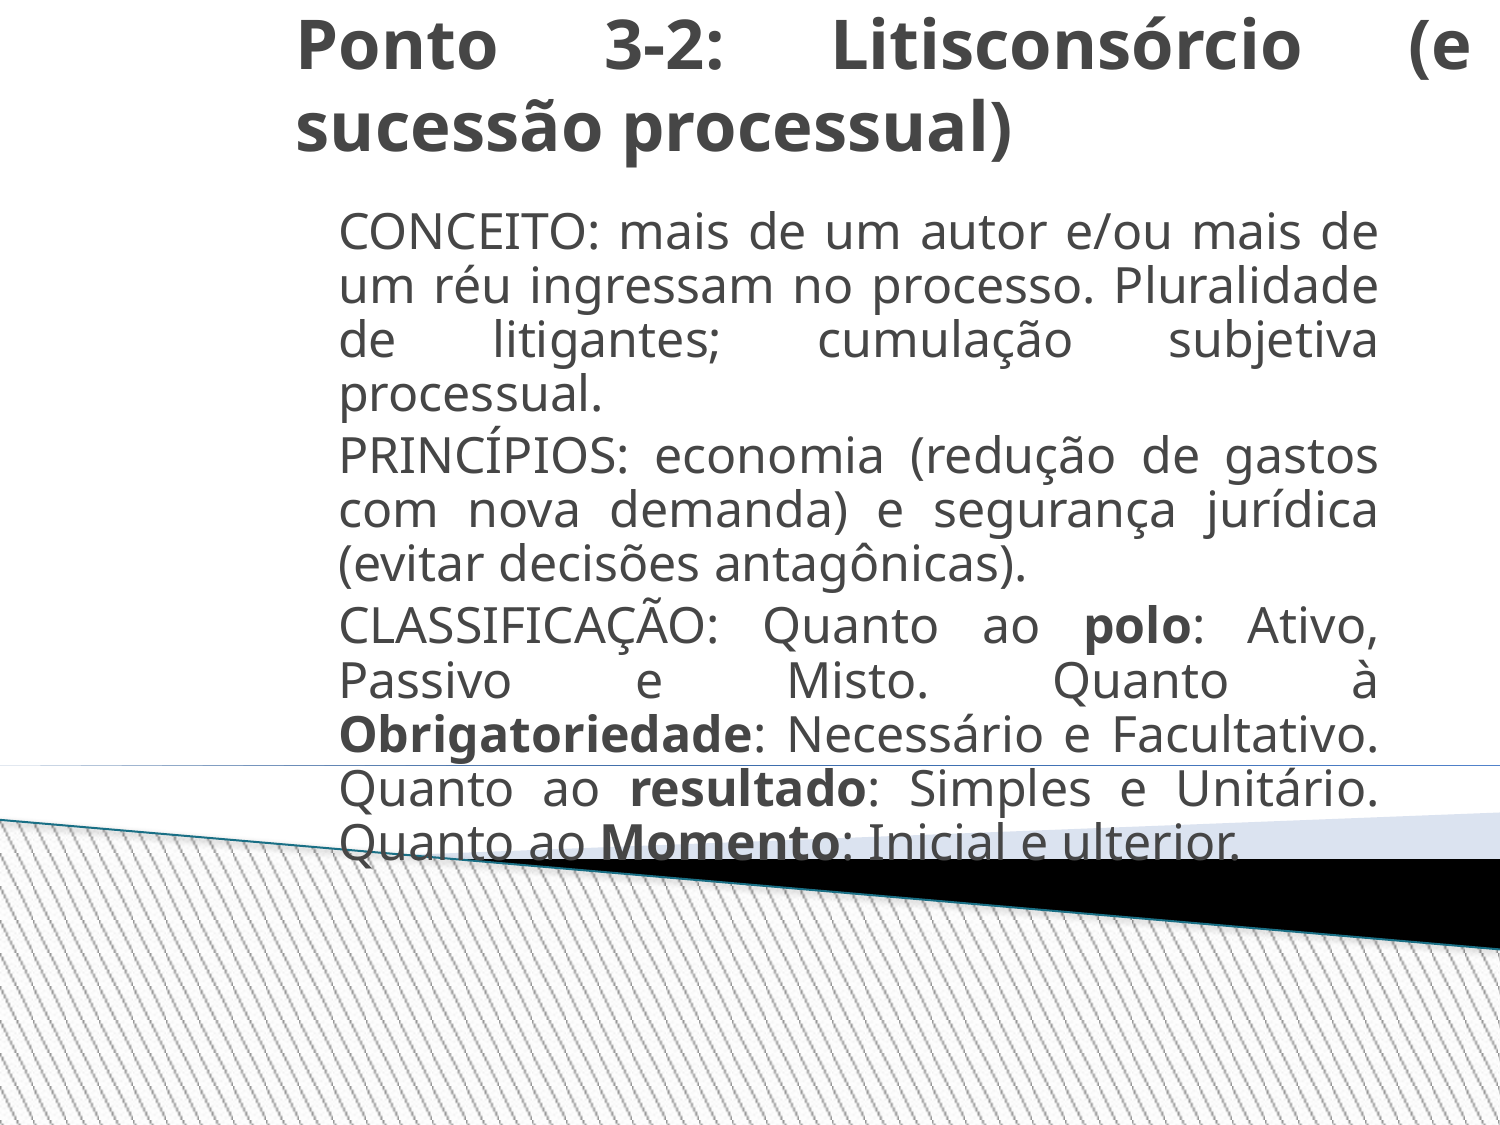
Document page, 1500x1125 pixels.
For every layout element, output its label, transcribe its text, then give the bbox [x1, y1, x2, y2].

text_box Ponto 3-2: Litisconsórcio (e sucessão processual) [112, 15, 1488, 173]
picture [0, 821, 1500, 1125]
text_box CONCEITO: mais de um autor e/ou mais de um réu ingressam no processo. Pluralidade de litigantes; cumulação subjetiva processual. PRINCÍPIOS: economia (redução de gastos com nova demanda) e segurança jurídica (evitar decisões antagônicas). CLASSIFICAÇÃO: Quanto ao polo: Ativo, Passivo e Misto. Quanto à Obrigatoriedade: Necessário e Facultativo. Quanto ao resultado: Simples e Unitário. Quanto ao Momento: Inicial e ulterior. [330, 199, 1388, 952]
